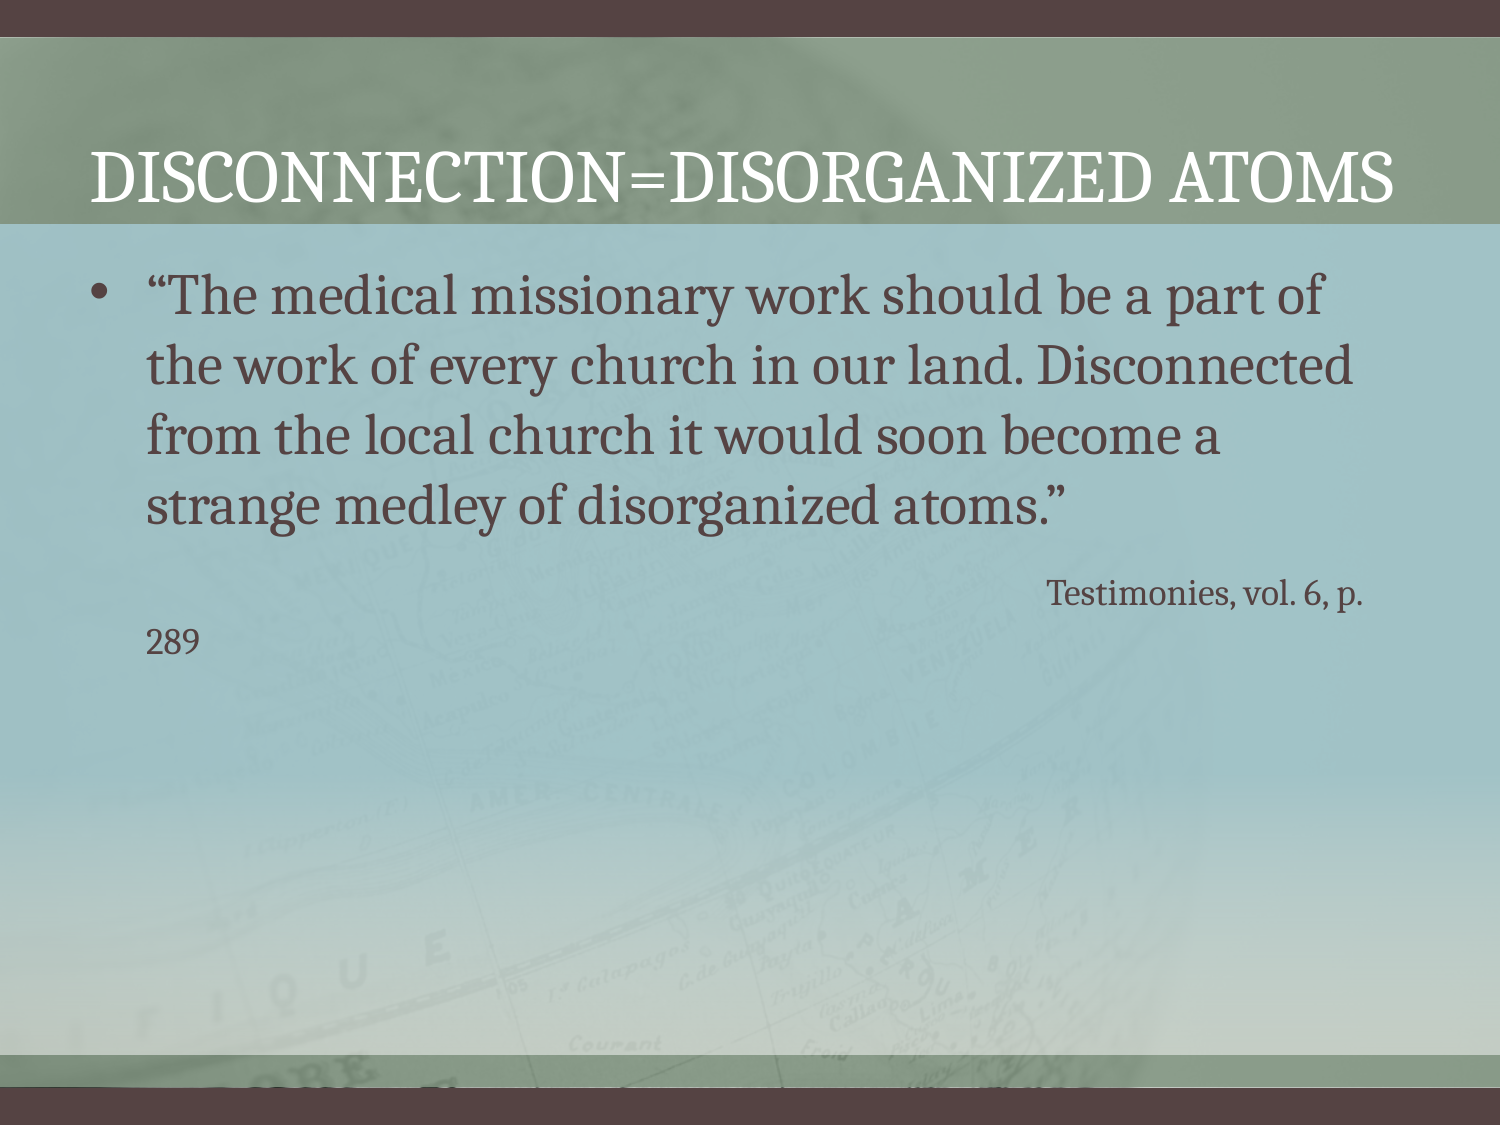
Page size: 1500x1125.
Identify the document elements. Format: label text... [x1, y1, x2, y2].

list “The medical missionary work should be a part of the work of every church in our land. Disconnected from the local church it would soon become a strange medley of disorganized atoms.” Testimonies, vol. 6, p. 289 [75, 248, 1425, 1005]
title Disconnection=Disorganized Atoms [75, 37, 1425, 225]
